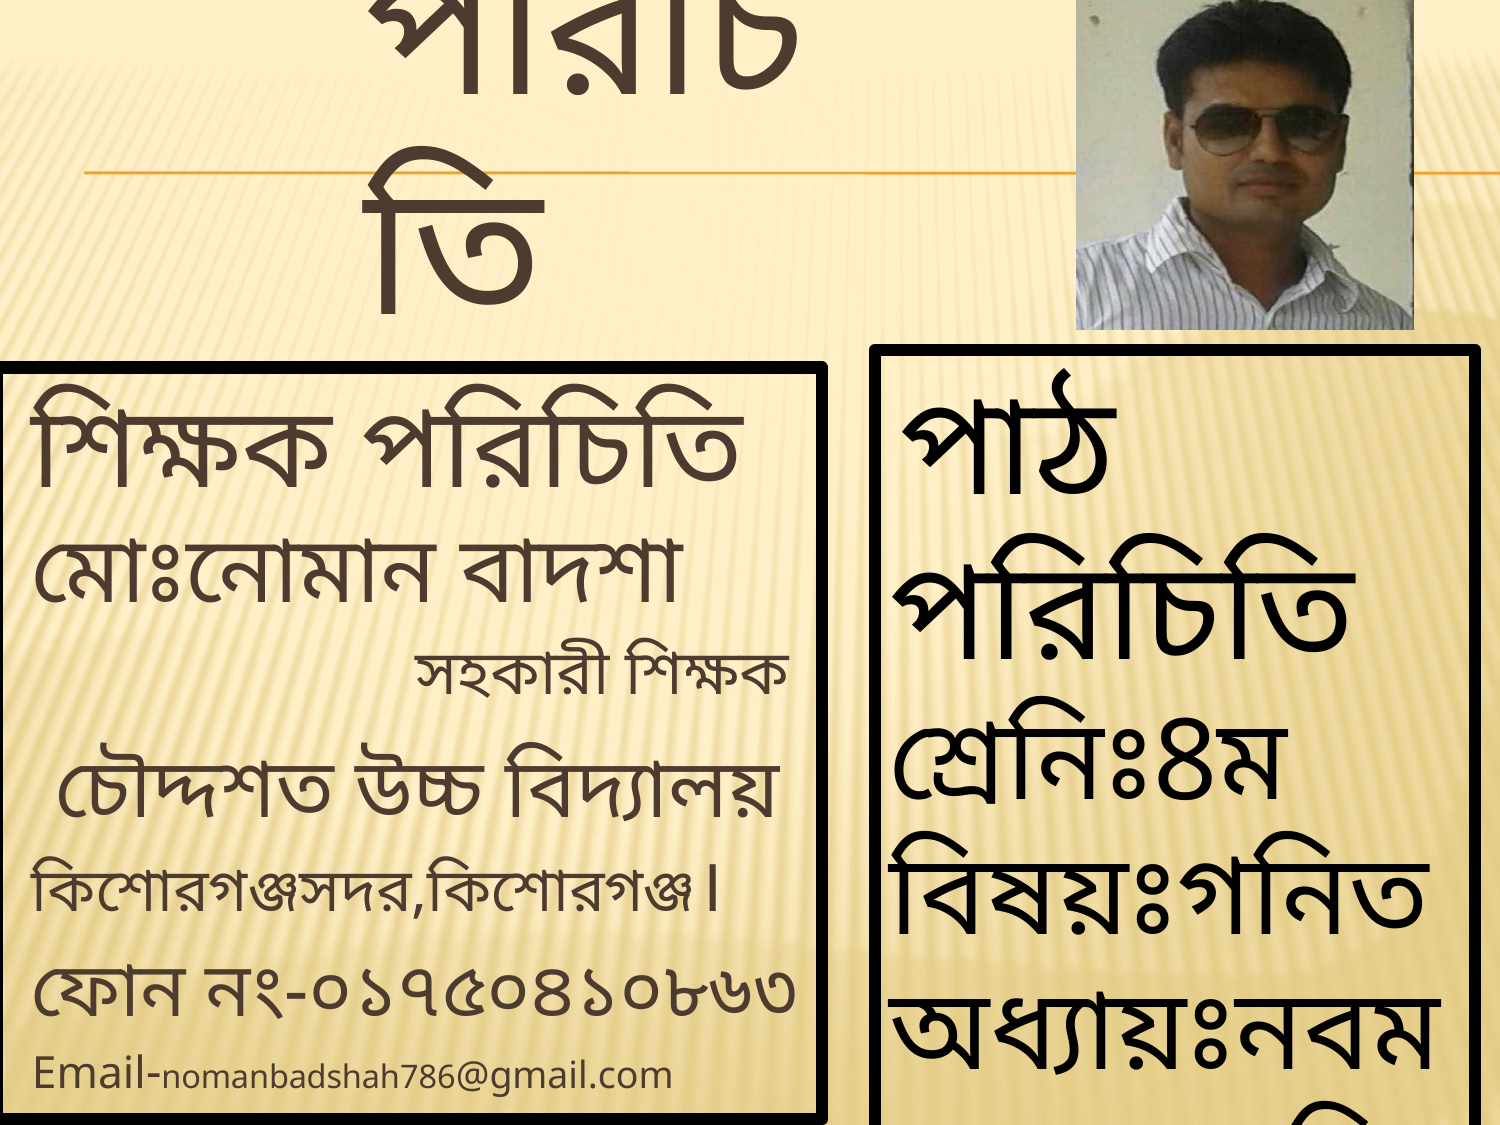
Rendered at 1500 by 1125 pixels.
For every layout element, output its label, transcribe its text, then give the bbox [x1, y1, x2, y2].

picture [1076, 0, 1415, 331]
text_box পাঠ পরিচিতি শ্রেনিঃ8ম বিষয়ঃগনিত অধ্যায়ঃনবম সময়ঃ৫০মি [874, 349, 1475, 1125]
list শিক্ষক পরিচিতি মোঃনোমান বাদশা সহকারী শিক্ষক চৌদ্দশত উচ্চ বিদ্যালয় কিশোরগঞ্জসদর,কিশোরগঞ্জ। ফোন নং-০১৭৫০৪১০৮৬৩ Email-nomanbadshah786@gmail.com [0, 367, 823, 1120]
title পরিচিতি [350, 37, 875, 225]
